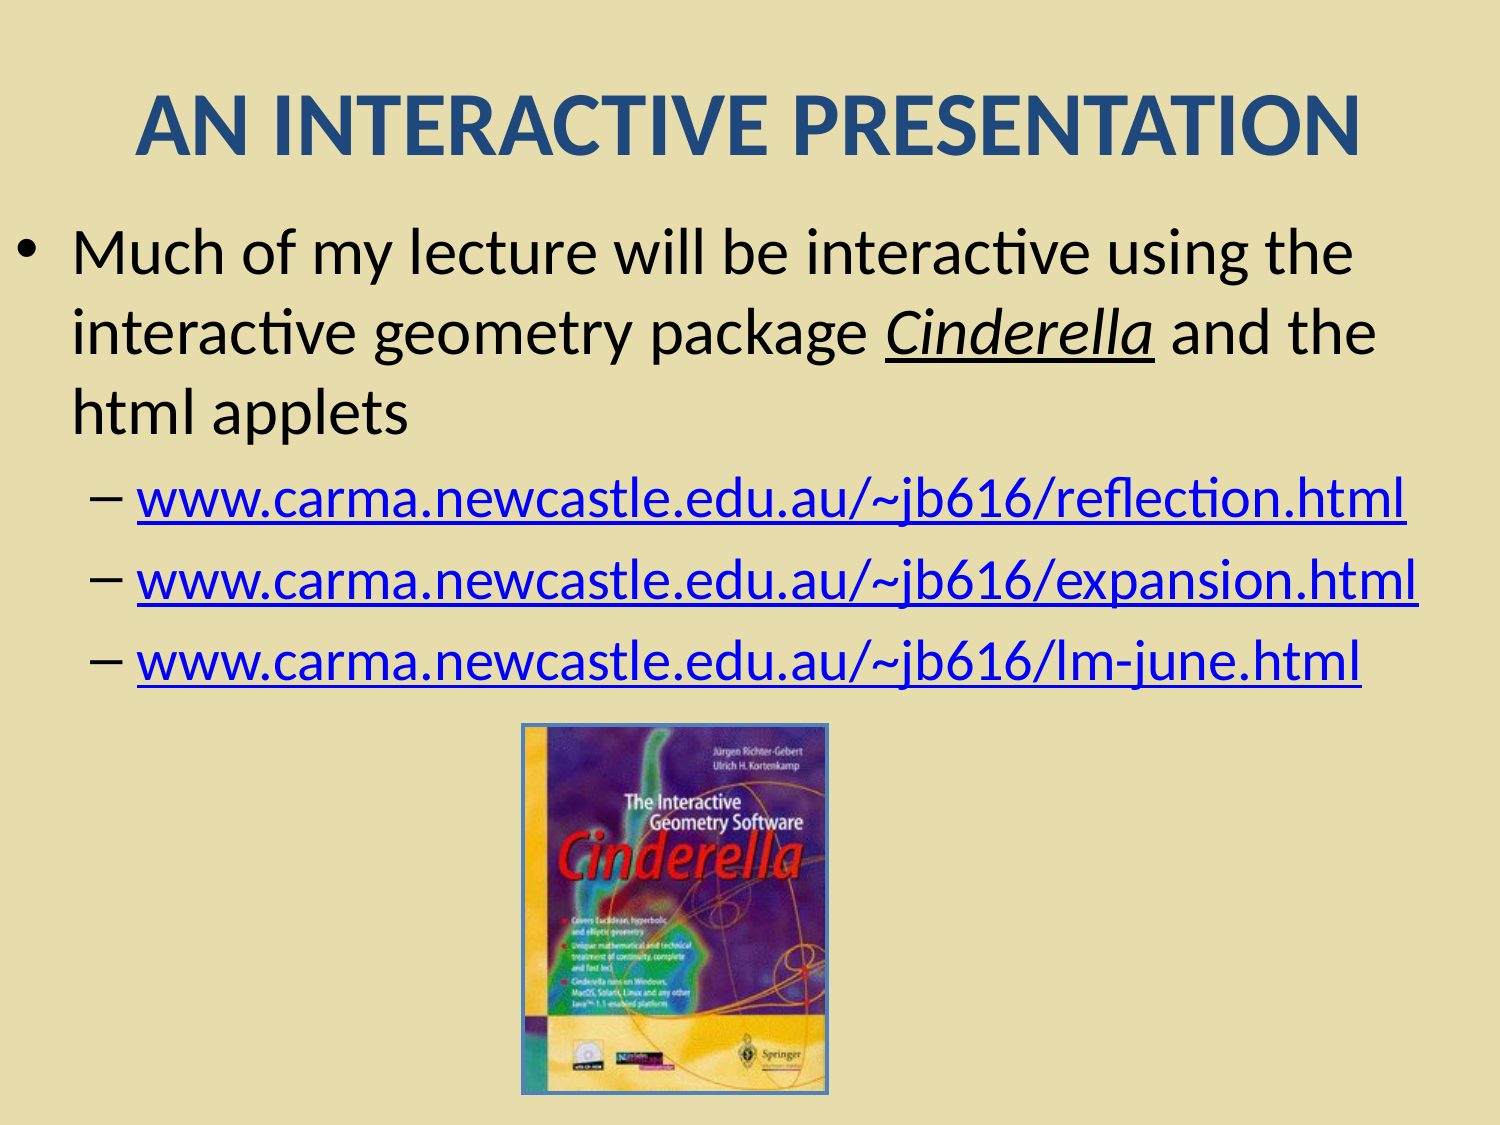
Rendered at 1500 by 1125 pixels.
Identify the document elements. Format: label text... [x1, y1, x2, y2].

title AN INTERACTIVE PRESENTATION [74, 24, 1426, 199]
list Much of my lecture will be interactive using the interactive geometry package Cinderella and the html applets www.carma.newcastle.edu.au/~jb616/reflection.html www.carma.newcastle.edu.au/~jb616/expansion.html www.carma.newcastle.edu.au/~jb616/lm-june.html [0, 199, 1500, 943]
picture [524, 726, 826, 1092]
